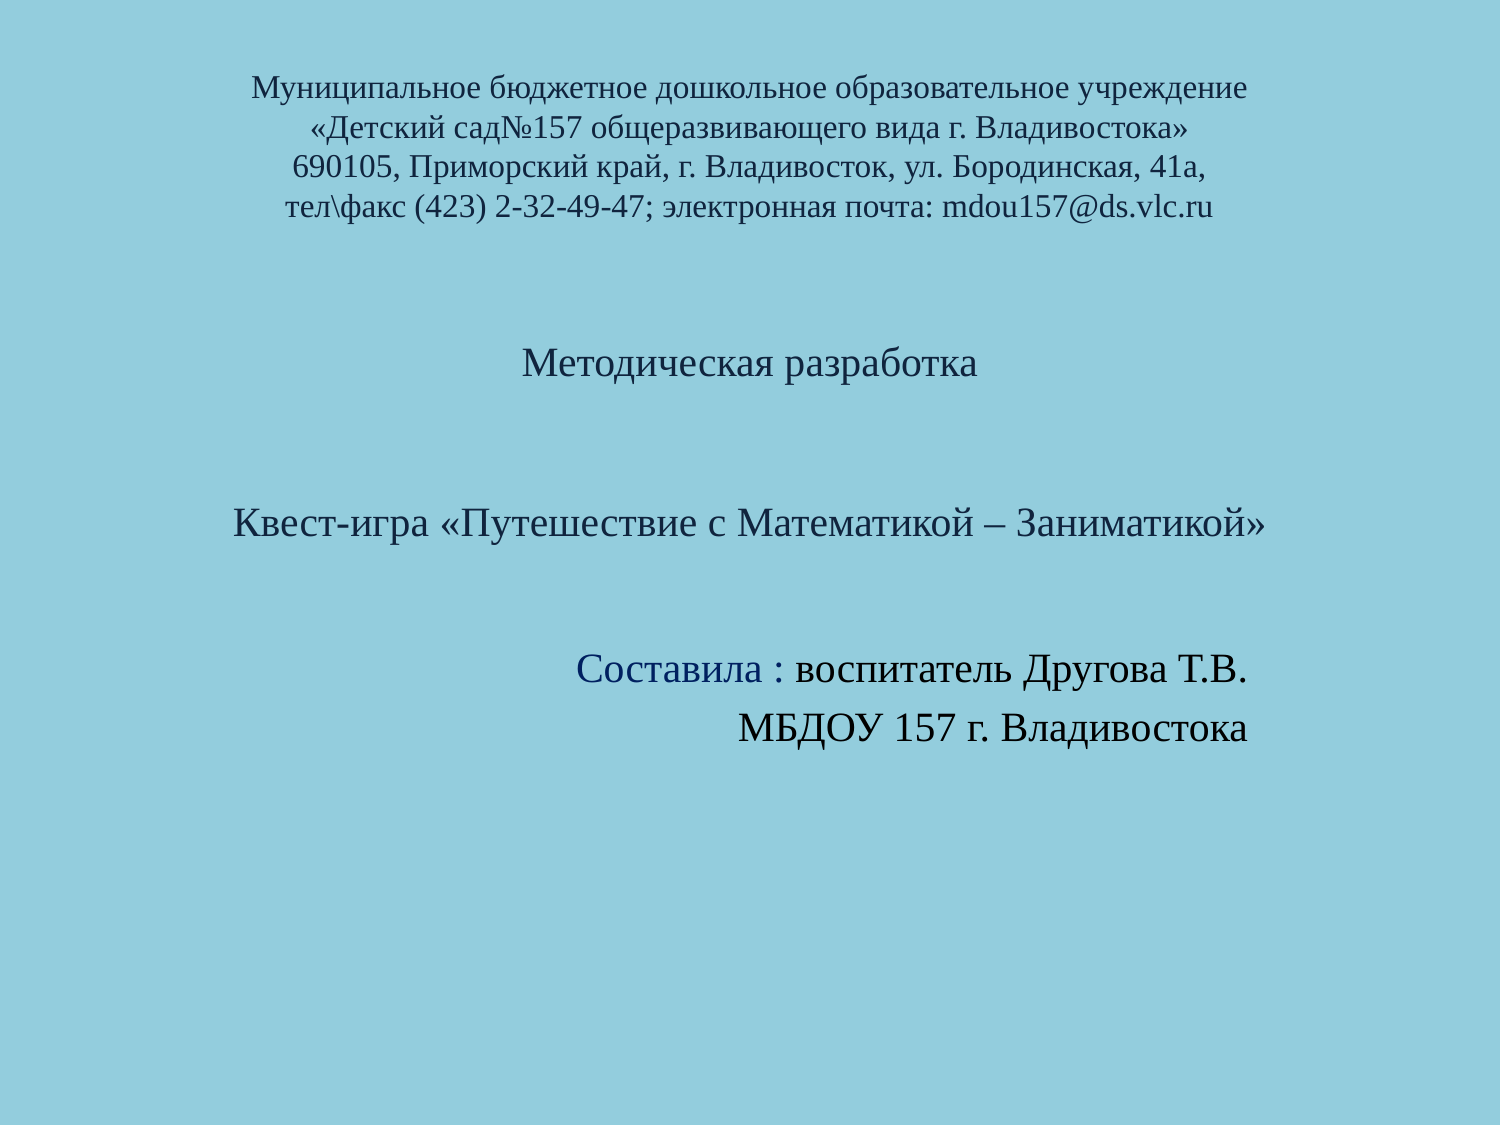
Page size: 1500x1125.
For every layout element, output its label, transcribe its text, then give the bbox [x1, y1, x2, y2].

subtitle Составила : воспитатель Другова Т.В. МБДОУ 157 г. Владивостока [206, 633, 1264, 1067]
title Муниципальное бюджетное дошкольное образовательное учреждение «Детский сад№157 общеразвивающего вида г. Владивостока» 690105, Приморский край, г. Владивосток, ул. Бородинская, 41а, тел\факс (423) 2-32-49-47; электронная почта: mdou157@ds.vlc.ru Методическая разработка Квест-игра «Путешествие с Математикой – Заниматикой» [112, 19, 1388, 591]
